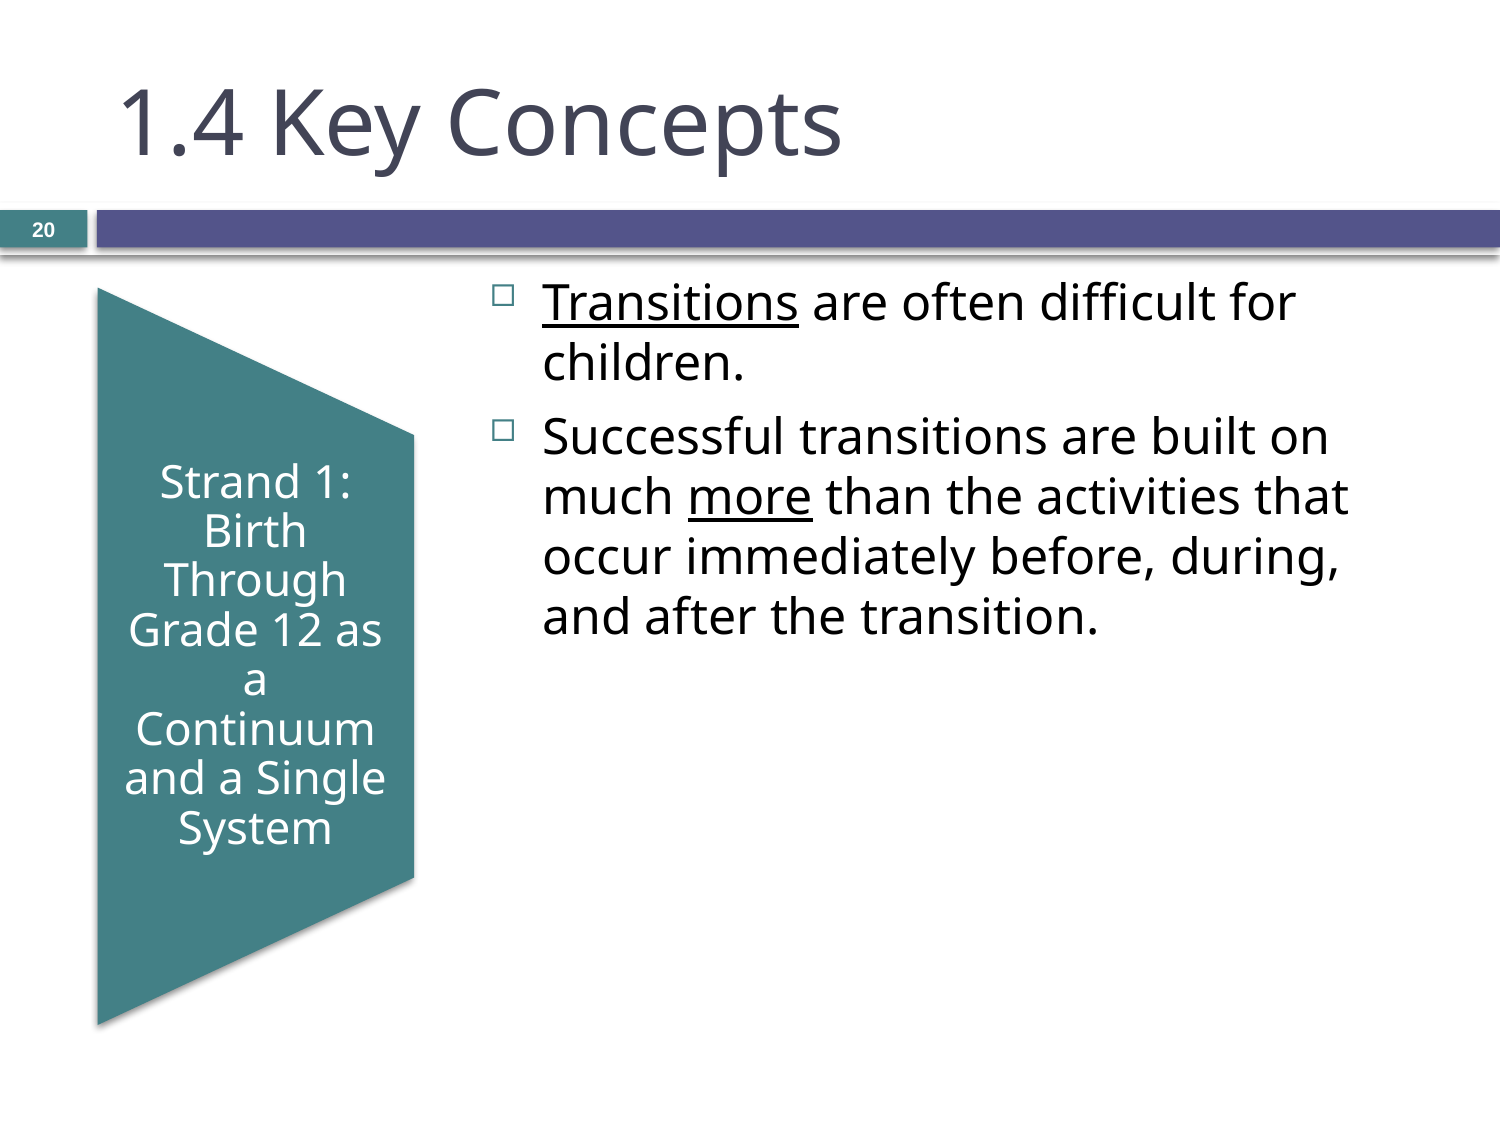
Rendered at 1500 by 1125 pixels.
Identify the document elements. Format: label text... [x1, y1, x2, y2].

list Transitions are often difficult for children. Successful transitions are built on much more than the activities that occur immediately before, during, and after the transition. [474, 262, 1438, 1000]
title 1.4 Key Concepts [100, 37, 1438, 200]
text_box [97, 287, 415, 1026]
slide_number 20 [0, 208, 88, 249]
